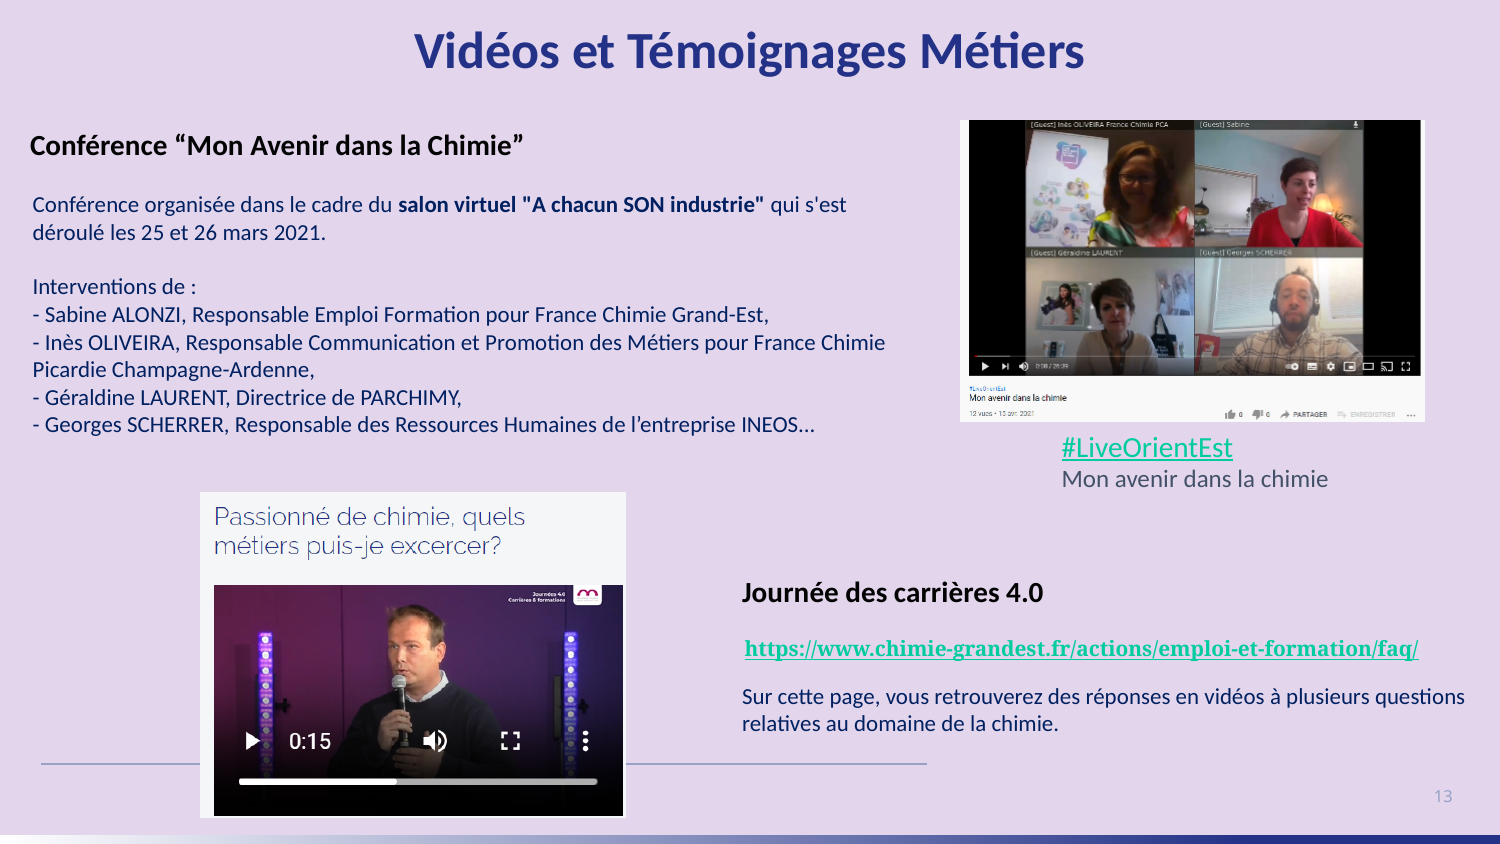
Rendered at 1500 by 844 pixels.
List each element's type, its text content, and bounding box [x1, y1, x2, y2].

picture [959, 120, 1425, 423]
text_box #LiveOrientEst Mon avenir dans la chimie [1061, 430, 1358, 493]
text_box Journée des carrières 4.0 [742, 573, 1427, 609]
text_box Conférence “Mon Avenir dans la Chimie” [0, 126, 620, 162]
text_box https://www.chimie-grandest.fr/actions/emploi-et-formation/faq/ [729, 628, 1500, 672]
text_box Sur cette page, vous retrouverez des réponses en vidéos à plusieurs questions relatives au domaine de la chimie. [742, 681, 1490, 737]
picture [200, 492, 627, 818]
text_box Conférence organisée dans le cadre du salon virtuel "A chacun SON industrie" qui s'est déroulé les 25 et 26 mars 2021. Interventions de : - Sabine ALONZI, Responsable Emploi Formation pour France Chimie Grand-Est, - Inès OLIVEIRA, Responsable Communication et Promotion des Métiers pour France Chimie Picardie Champagne-Ardenne, - Géraldine LAURENT, Directrice de PARCHIMY, - Georges SCHERRER, Responsable des Ressources Humaines de l’entreprise INEOS... [32, 189, 940, 437]
title Vidéos et Témoignages Métiers [159, 26, 1341, 190]
